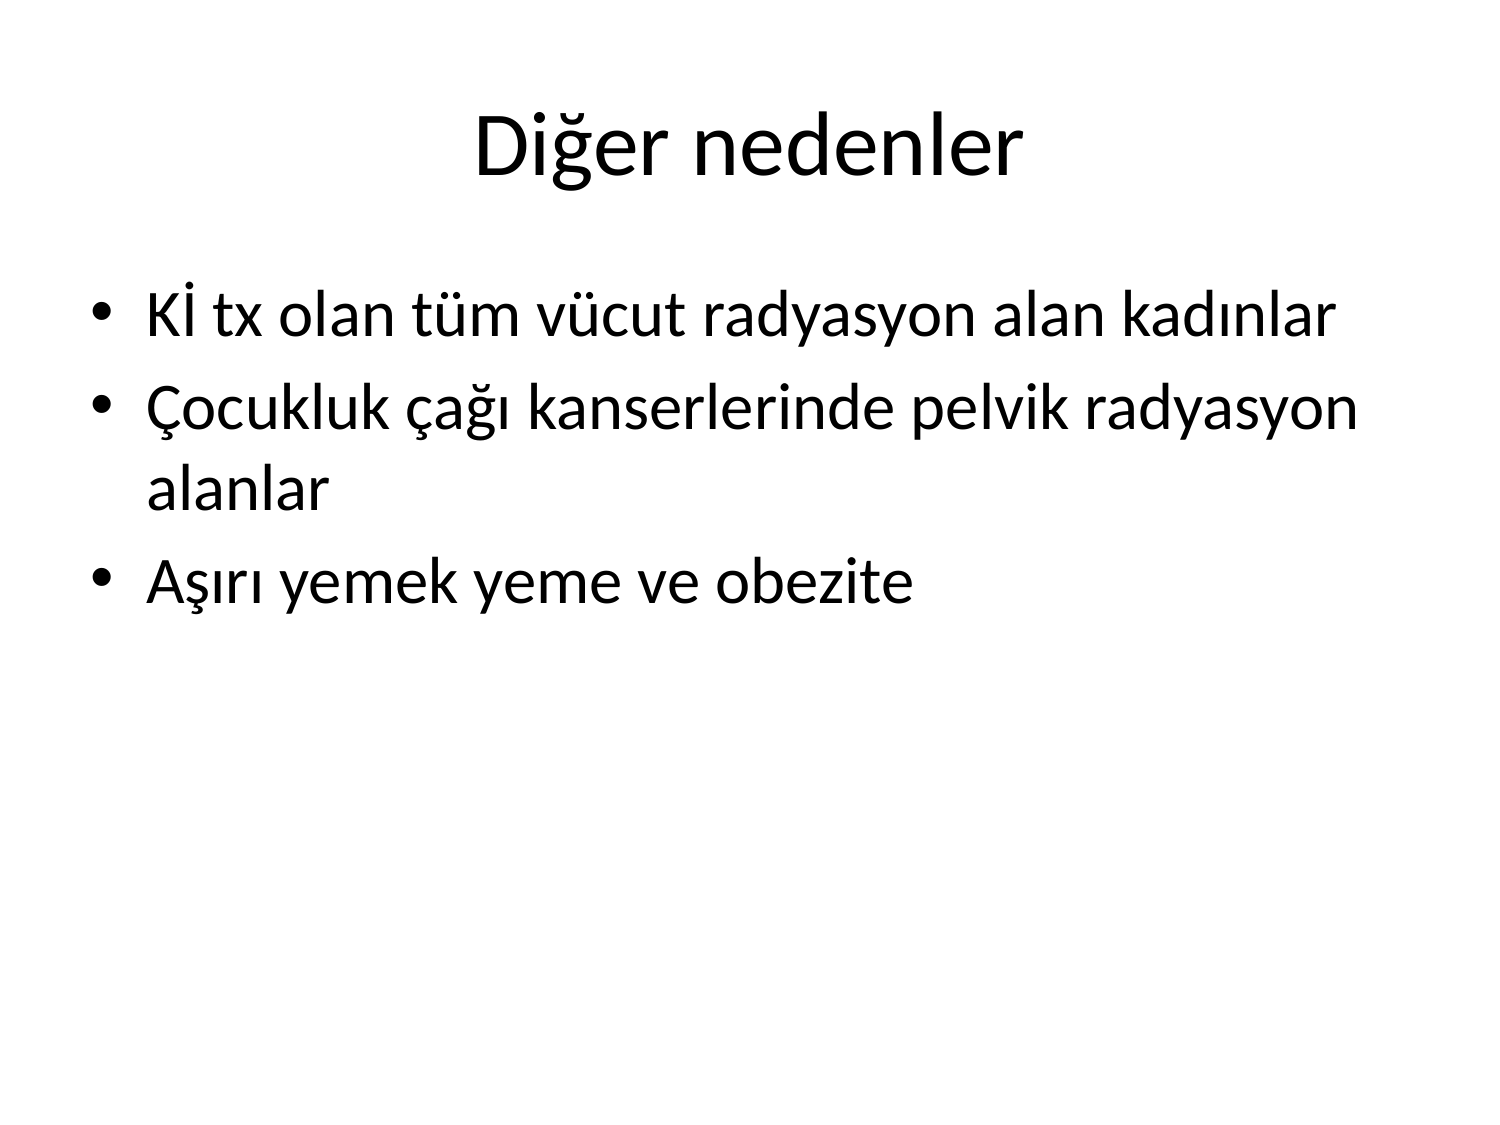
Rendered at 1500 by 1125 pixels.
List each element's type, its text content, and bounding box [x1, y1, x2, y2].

list Kİ tx olan tüm vücut radyasyon alan kadınlar Çocukluk çağı kanserlerinde pelvik radyasyon alanlar Aşırı yemek yeme ve obezite [74, 262, 1426, 1006]
title Diğer nedenler [74, 44, 1426, 233]
